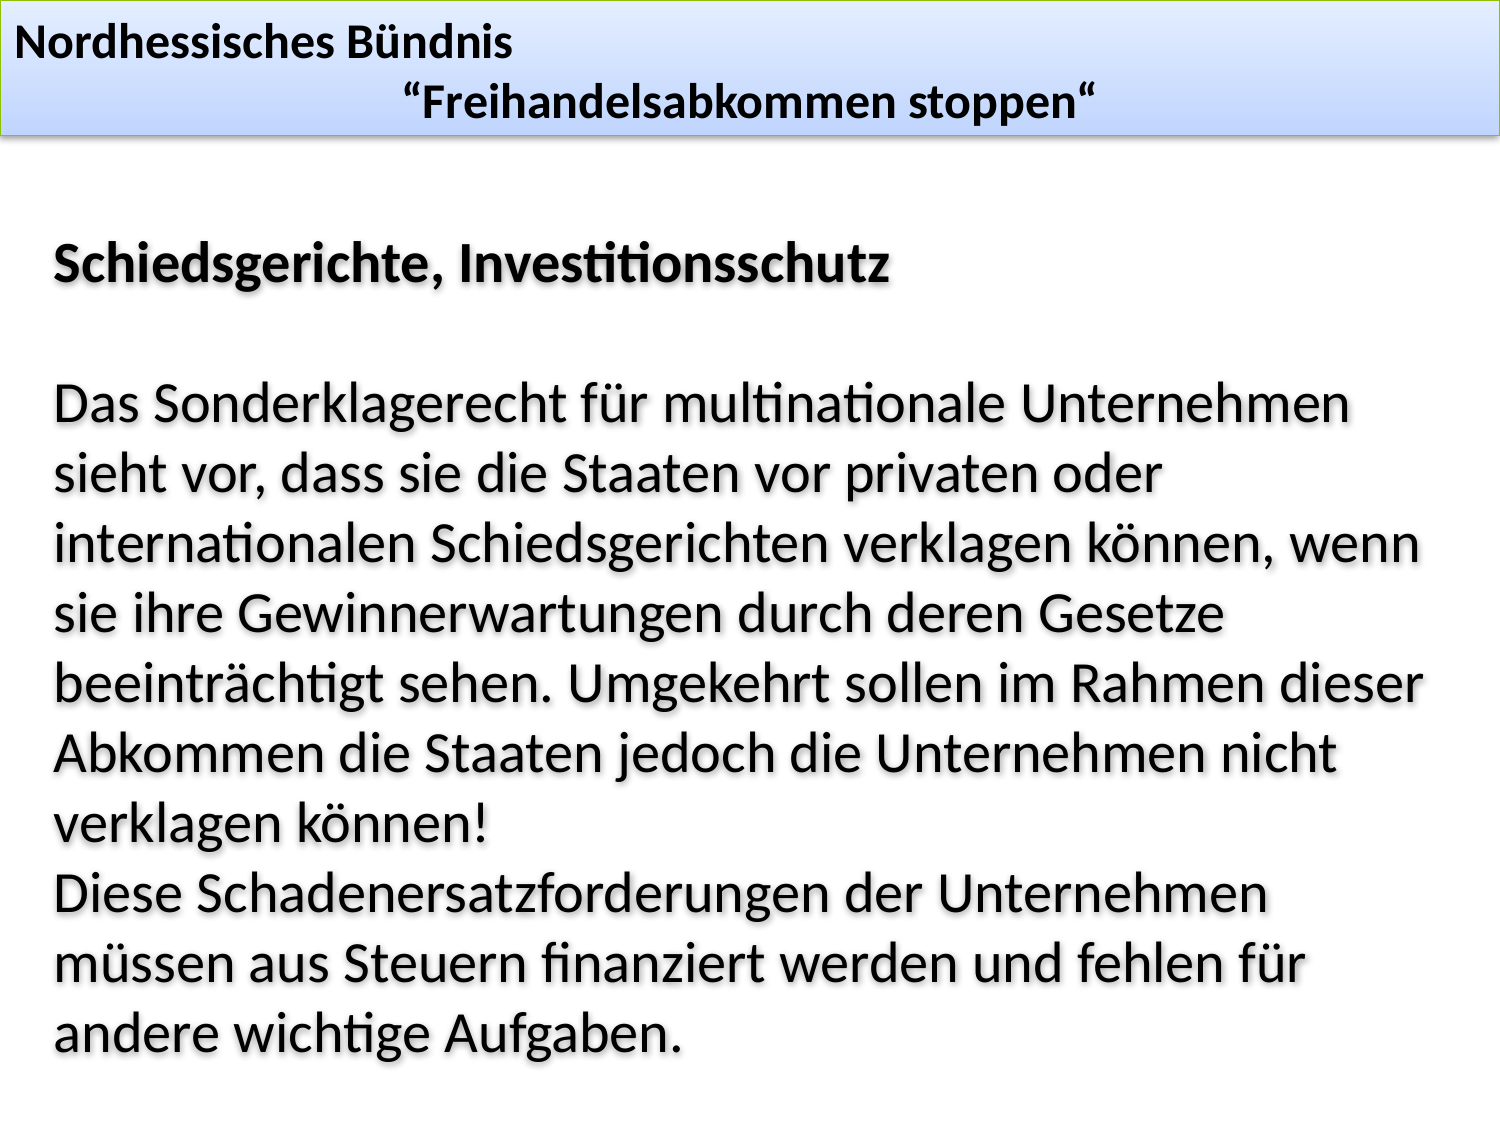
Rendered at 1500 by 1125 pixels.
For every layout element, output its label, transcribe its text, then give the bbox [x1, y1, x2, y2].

text_box Nordhessisches Bündnis “Freihandelsabkommen stoppen“ [0, 0, 1500, 136]
text_box Schiedsgerichte, Investitionsschutz Das Sonderklagerecht für multinationale Unternehmen sieht vor, dass sie die Staaten vor privaten oder internationalen Schiedsgerichten verklagen können, wenn sie ihre Gewinnerwartungen durch deren Gesetze beeinträchtigt sehen. Umgekehrt sollen im Rahmen dieser Abkommen die Staaten jedoch die Unternehmen nicht verklagen können! Diese Schadenersatzforderungen der Unternehmen müssen aus Steuern finanziert werden und fehlen für andere wichtige Aufgaben. [38, 216, 1468, 1052]
